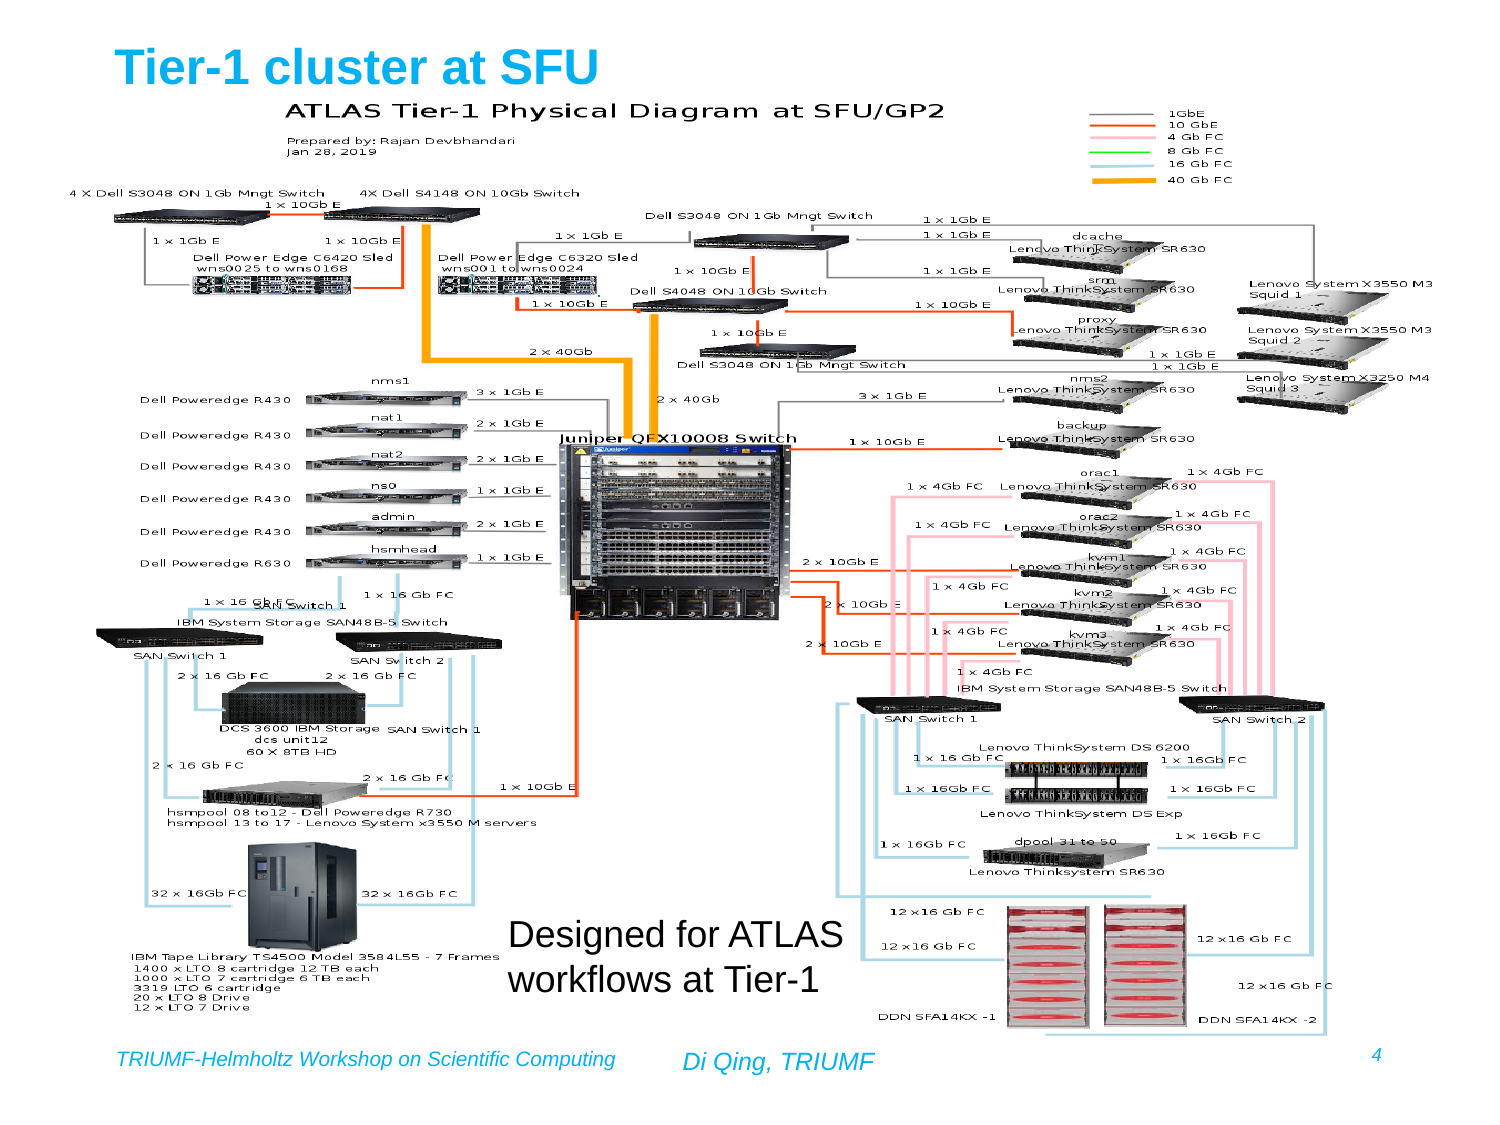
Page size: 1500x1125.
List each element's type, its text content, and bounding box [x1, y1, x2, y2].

slide_number 4 [1059, 1036, 1397, 1096]
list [69, 100, 1435, 1036]
list Tier-1 cluster at SFU [99, 33, 1386, 100]
list TRIUMF-Helmholtz Workshop on Scientific Computing [101, 1041, 642, 1096]
list Di Qing, TRIUMF [642, 1041, 1024, 1096]
